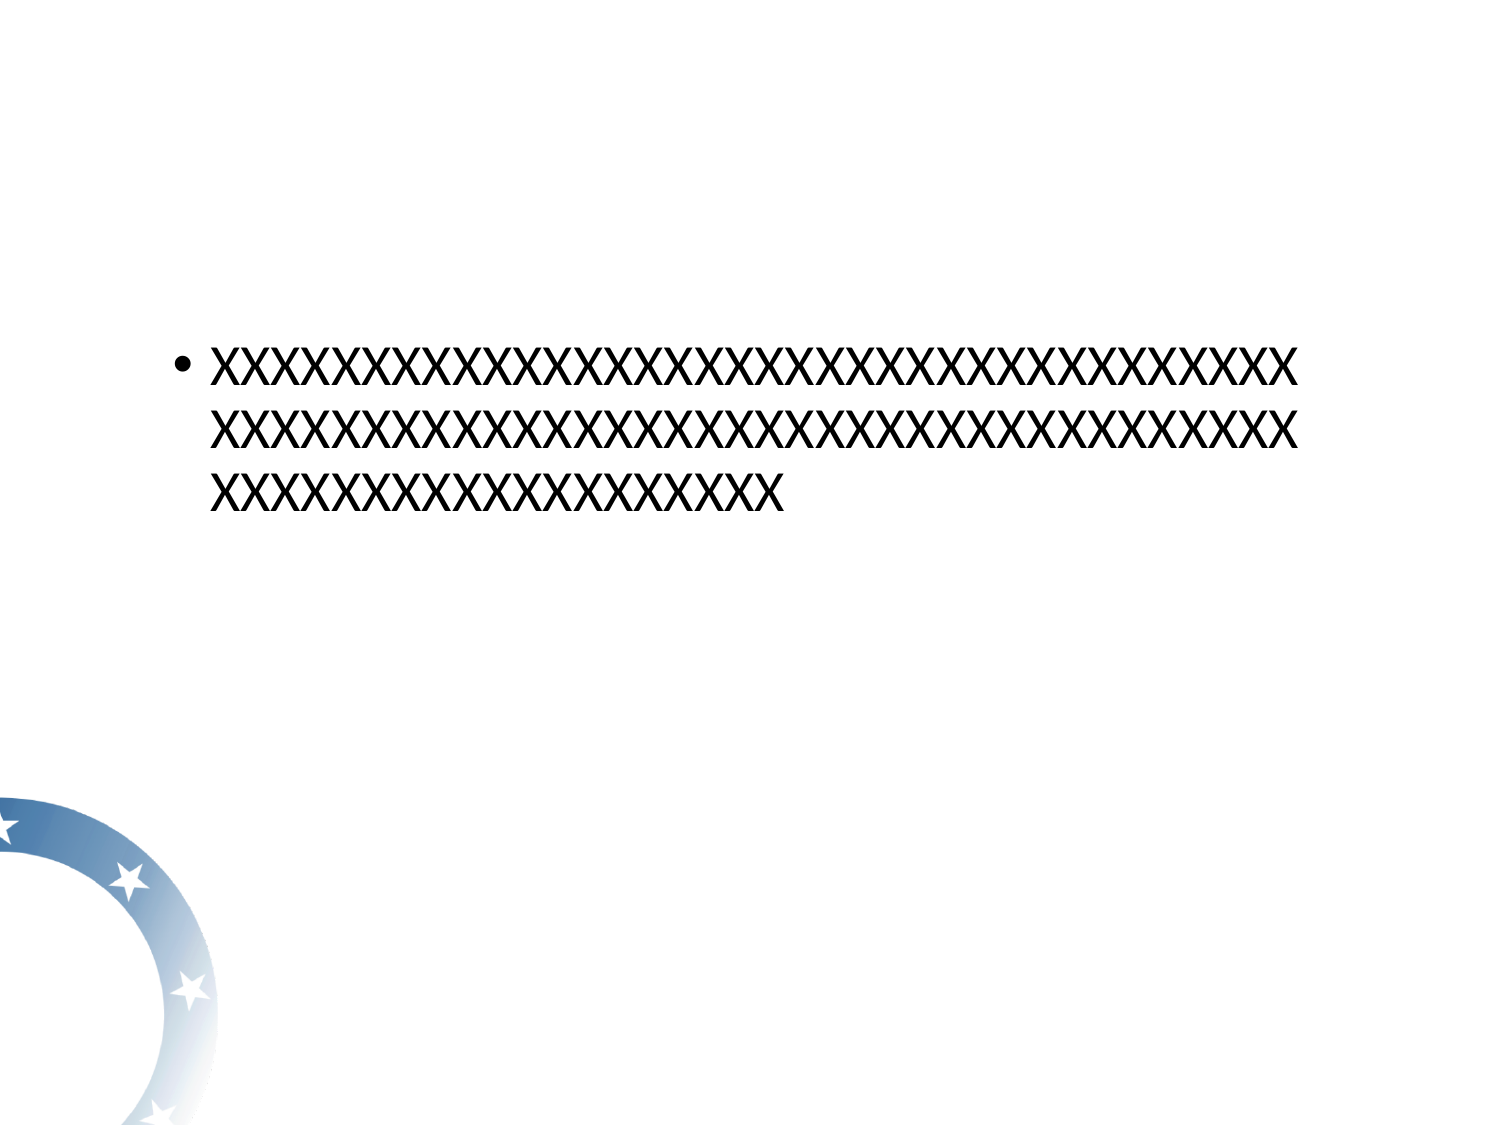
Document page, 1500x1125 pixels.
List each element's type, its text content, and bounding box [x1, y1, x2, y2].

picture [0, 797, 218, 1125]
list XXXXXXXXXXXXXXXXXXXXXXXXXXXXXXXXXXXXXXXXXXXXXXXXXXXXXXXXXXXXXXXXXXXXXXXXXXXXXXXXXXXXXXXXXXX [157, 328, 1341, 1033]
